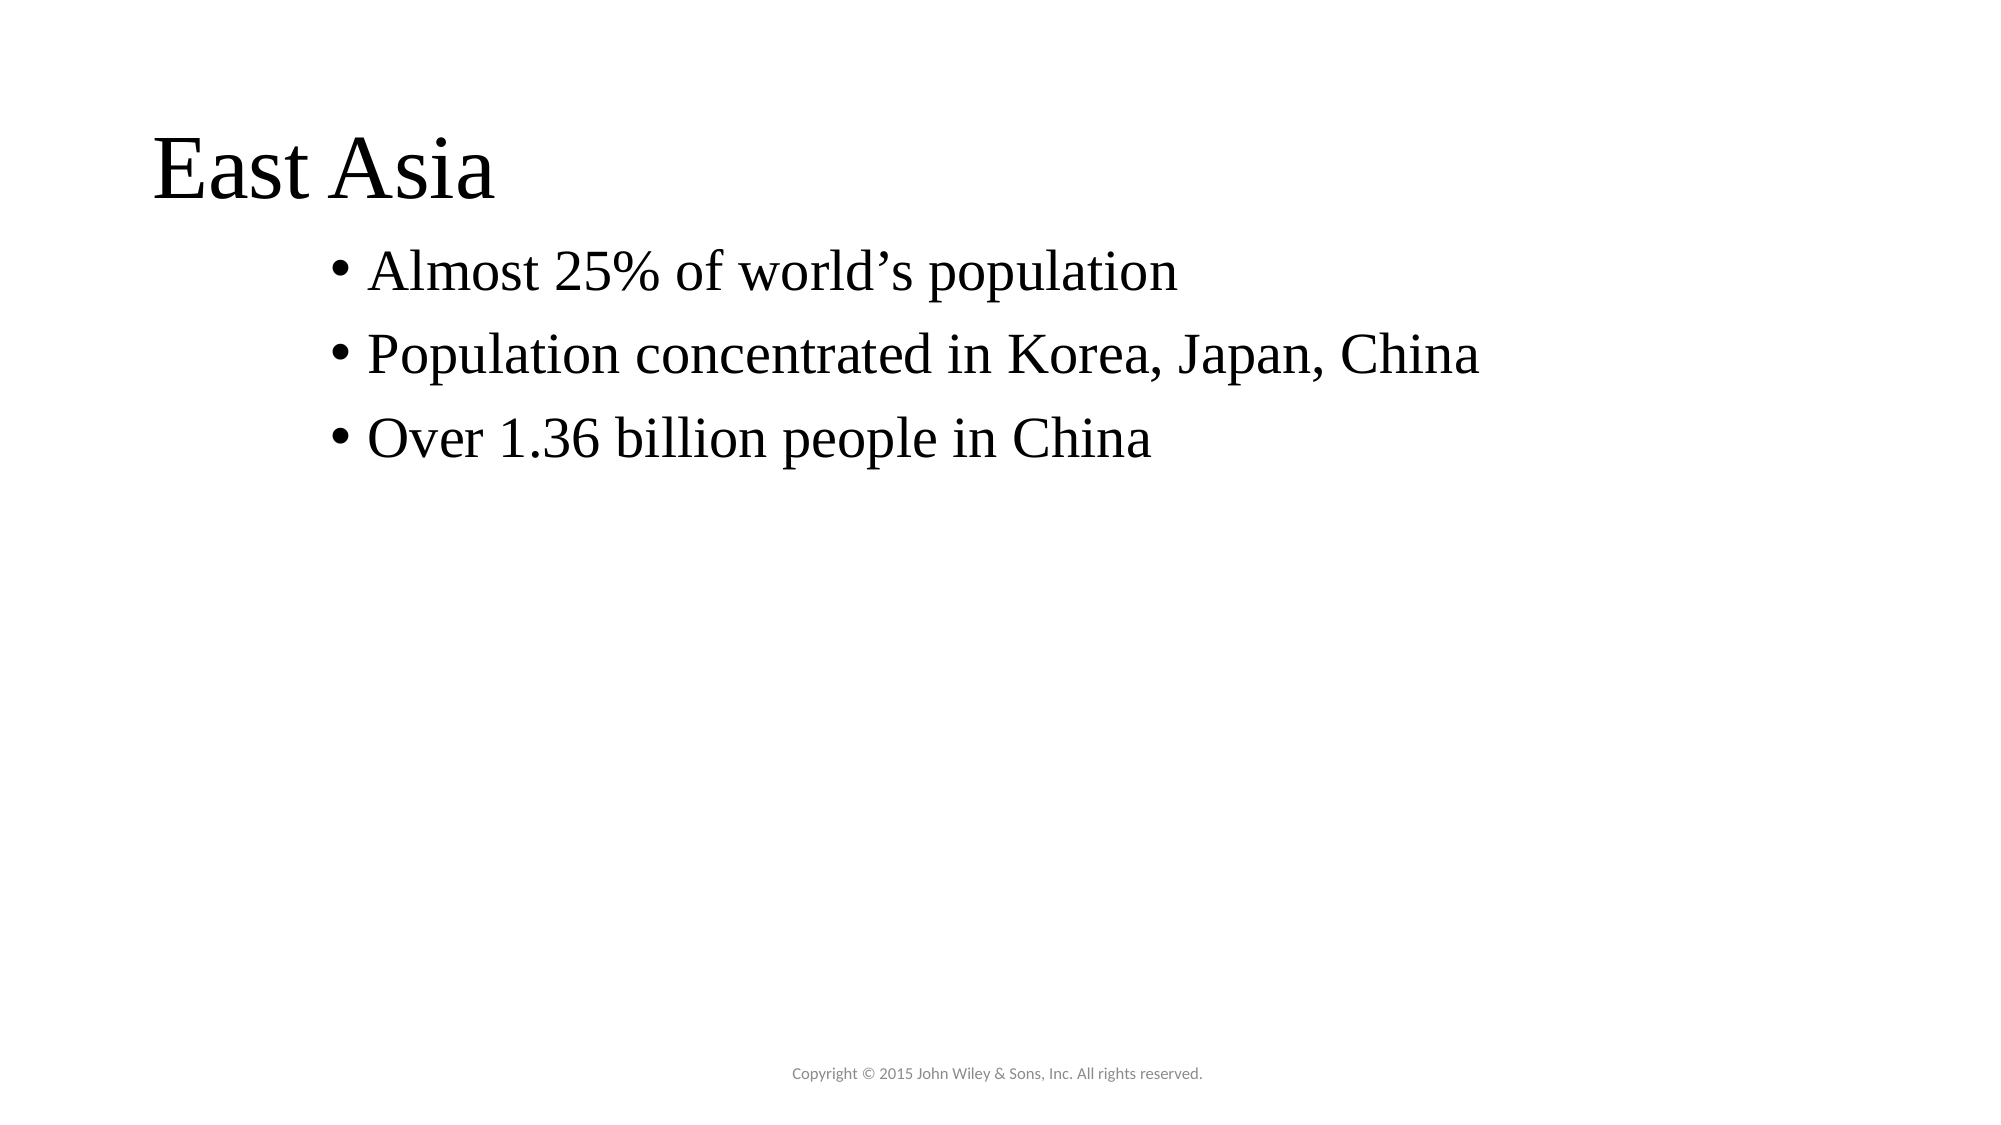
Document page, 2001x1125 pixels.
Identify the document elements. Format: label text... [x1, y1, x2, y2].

list Almost 25% of world’s population Population concentrated in Korea, Japan, China Over 1.36 billion people in China [315, 232, 1666, 686]
title East Asia [137, 59, 1863, 278]
footer Copyright © 2015 John Wiley & Sons, Inc. All rights reserved. [662, 1042, 1338, 1103]
